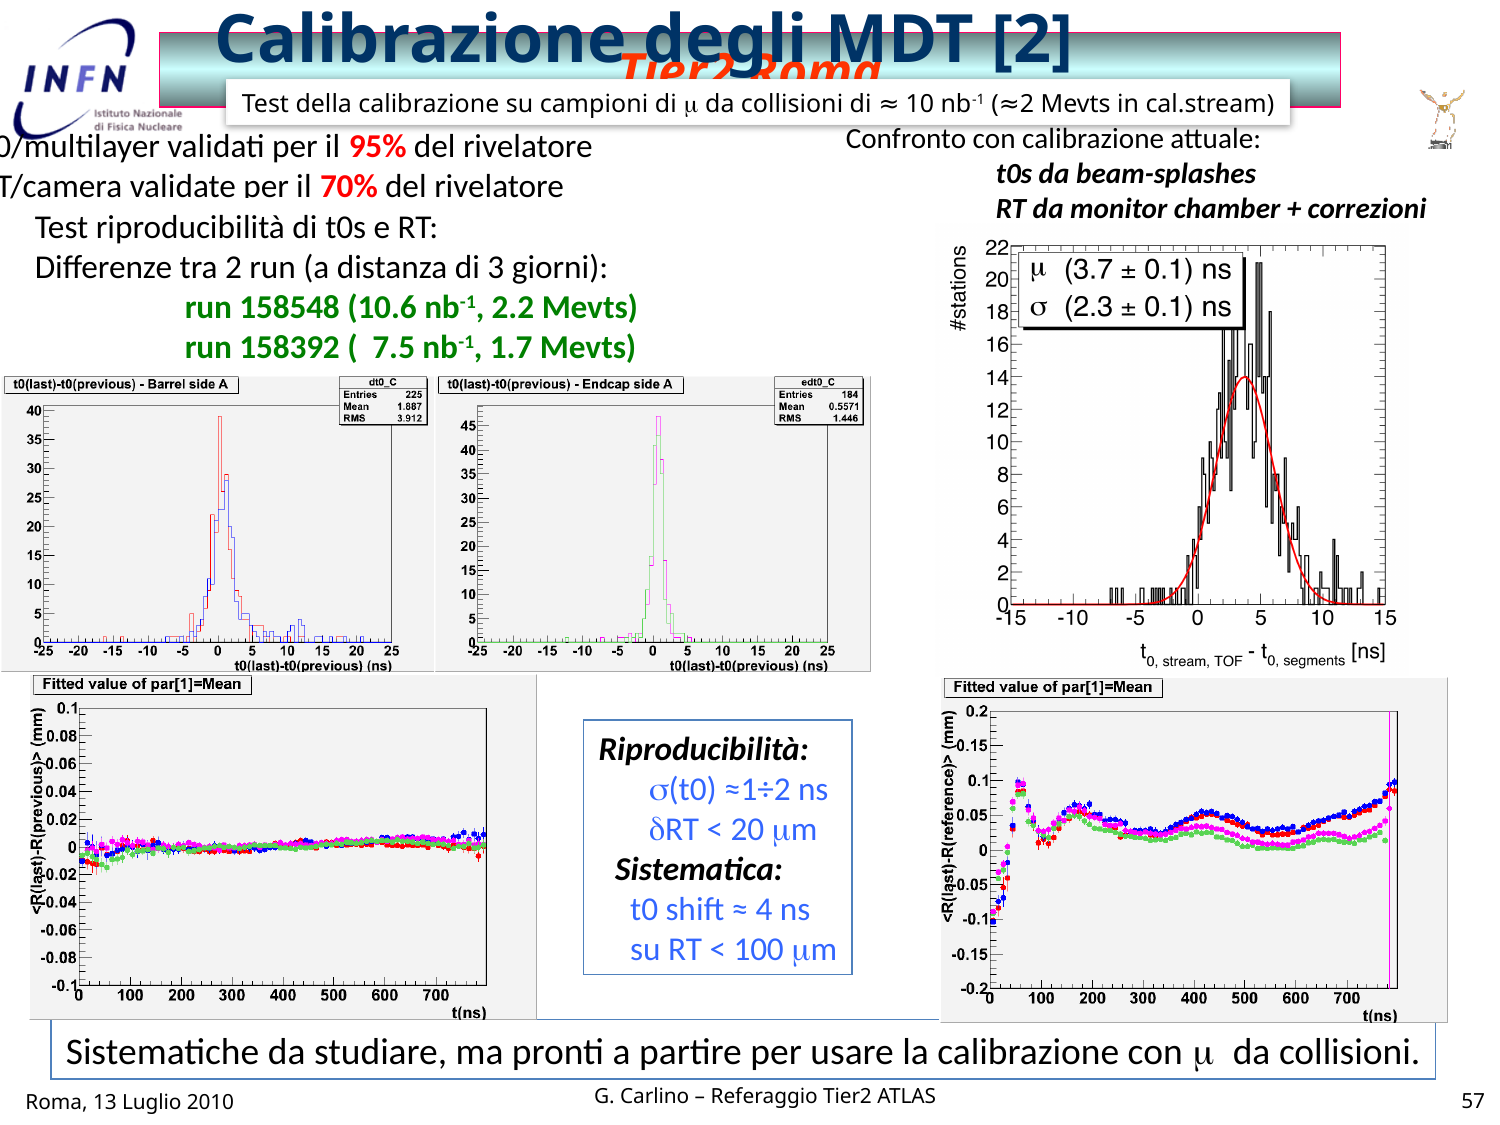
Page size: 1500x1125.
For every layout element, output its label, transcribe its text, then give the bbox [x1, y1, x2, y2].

picture [1381, 0, 1500, 149]
text_box Sistematiche da studiare, ma pronti a partire per usare la calibrazione con m da collisioni. [51, 1019, 1436, 1080]
text_box Calibrazione degli MDT [2] [200, 0, 1292, 84]
picture [0, 5, 199, 116]
text_box T0/multilayer validati per il 95% del rivelatore RT/camera validate per il 70% del rivelatore [0, 116, 721, 212]
picture [935, 222, 1448, 1023]
text_box Tier2 Roma [1292, 32, 1341, 108]
picture [0, 374, 871, 672]
text_box Confronto con calibrazione attuale: t0s da beam-splashes RT da monitor chamber + correzioni [831, 112, 1443, 233]
text_box Riproducibilità: s(t0) ≈1÷2 ns dRT < 20 mm Sistematica: t0 shift ≈ 4 ns su RT < 100 mm [583, 720, 852, 975]
text_box Test della calibrazione su campioni di m da collisioni di ≈ 10 nb-1 (≈2 Mevts in cal.stream) [226, 84, 1290, 125]
text_box Tier2 Roma [159, 32, 221, 108]
picture [28, 673, 537, 1020]
text_box Test riproducibilità di t0s e RT: Differenze tra 2 run (a distanza di 3 giorni): run 158548 (10.6 nb-1, 2.2 Mevts) run 158392 ( 7.5 nb-1, 1.7 Mevts) [20, 198, 775, 373]
